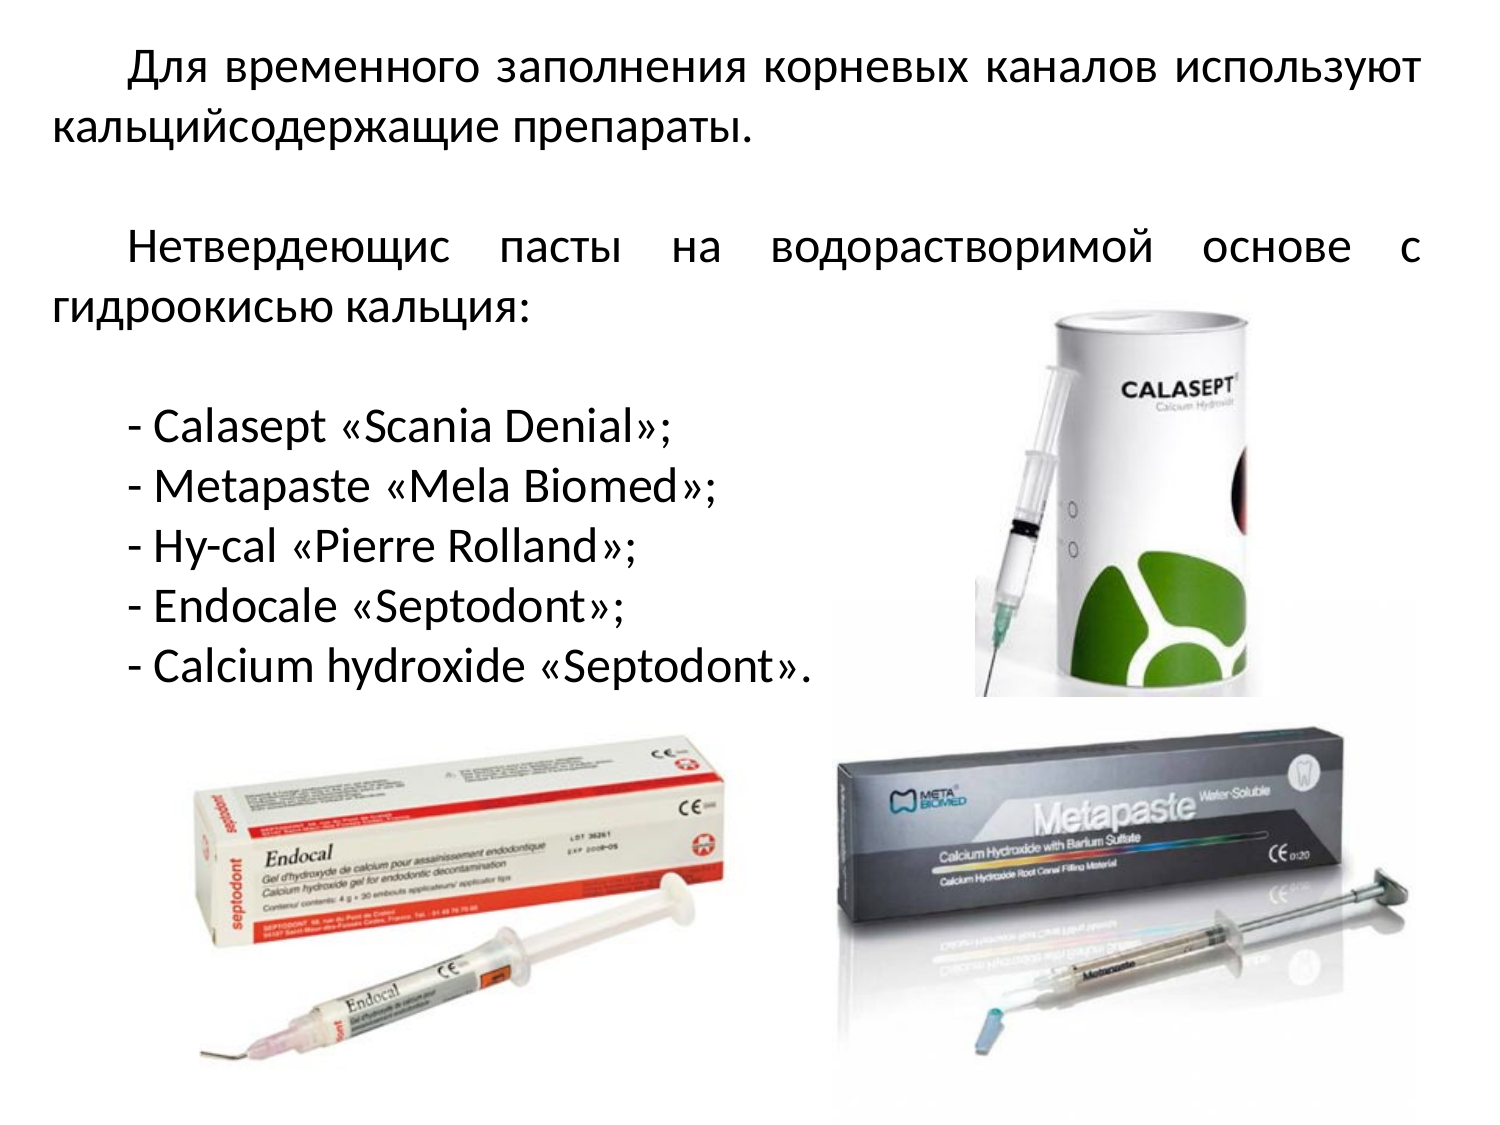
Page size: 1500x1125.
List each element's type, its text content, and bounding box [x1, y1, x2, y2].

list Для временного заполнения корневых каналов используют кальцийсодержащие препараты. Нетвердеющис пасты на водорастворимой основе с гидроокисью кальция: - Calasept «Scania Denial»; - Metapaste «Mela Biomed»; - Hy-cal «Pierre Rolland»; - Endocale «Septodont»; - Calcium hydroxide «Septodont». [37, 24, 1438, 1013]
picture [832, 274, 1421, 1125]
picture [149, 646, 756, 1125]
